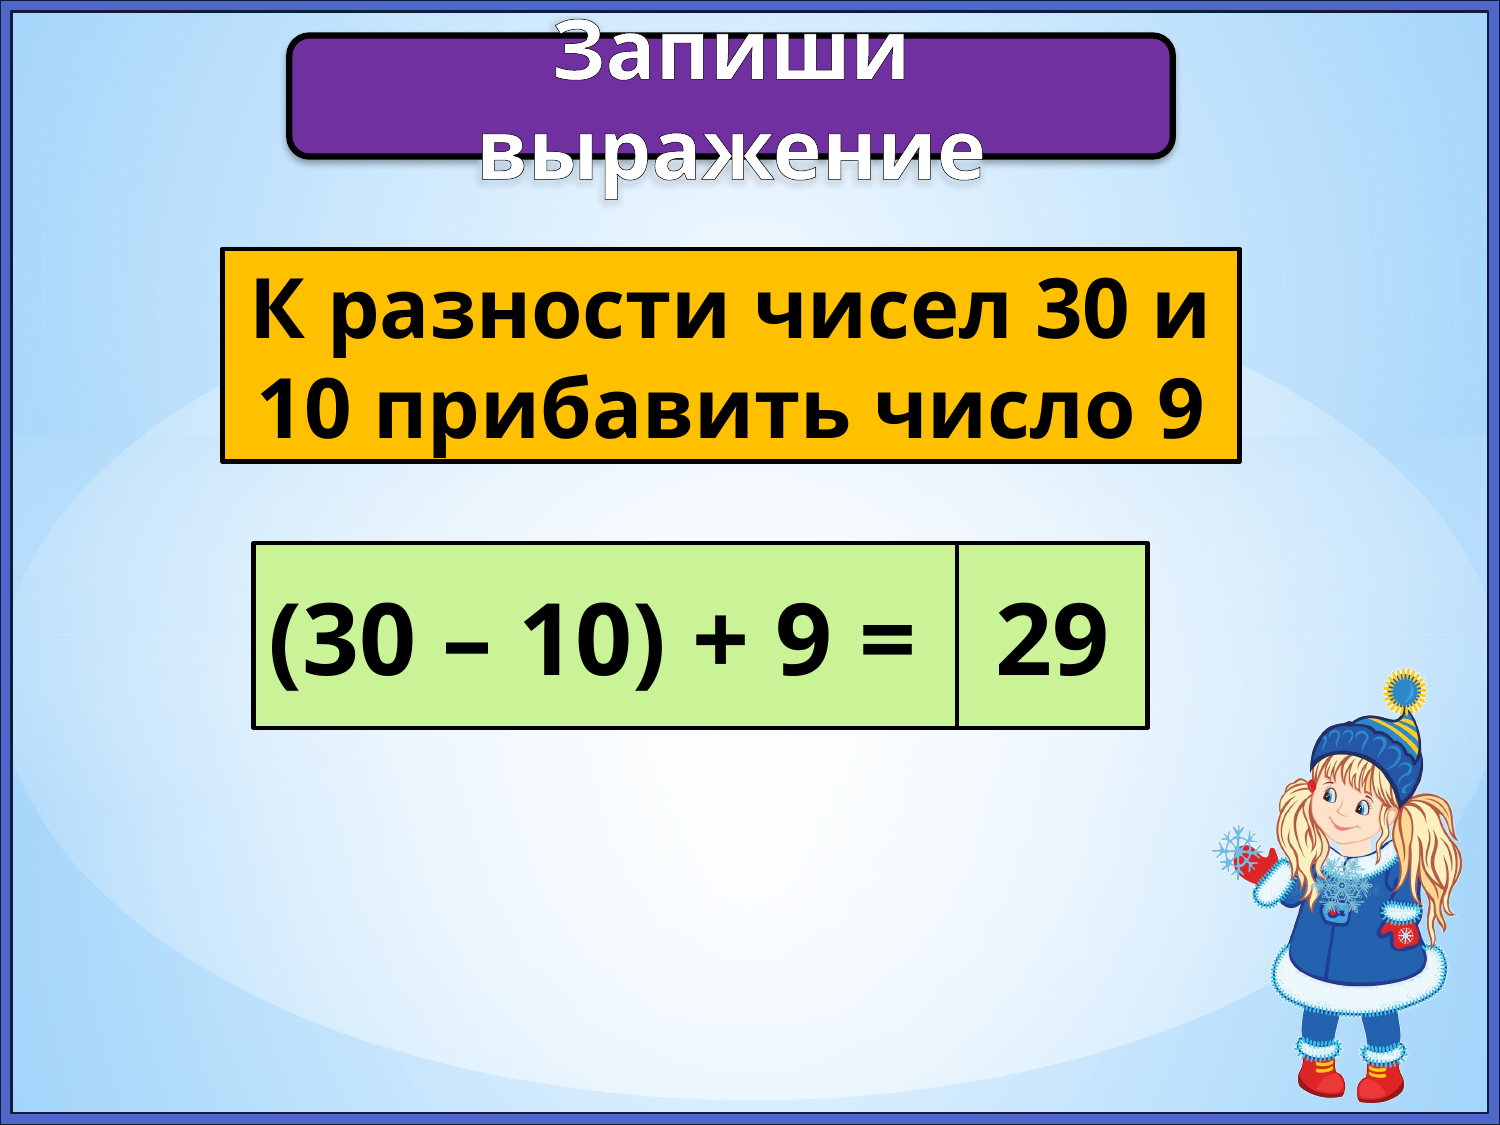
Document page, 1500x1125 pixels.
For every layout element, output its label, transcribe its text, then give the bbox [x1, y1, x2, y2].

text_box [0, 0, 1500, 1125]
text_box (30 – 10) + 9 = [253, 542, 956, 729]
text_box Запиши выражение [287, 34, 1175, 158]
text_box 29 [956, 542, 1149, 729]
text_box К разности чисел 30 и 10 прибавить число 9 [221, 248, 1241, 463]
picture [1212, 668, 1463, 1103]
